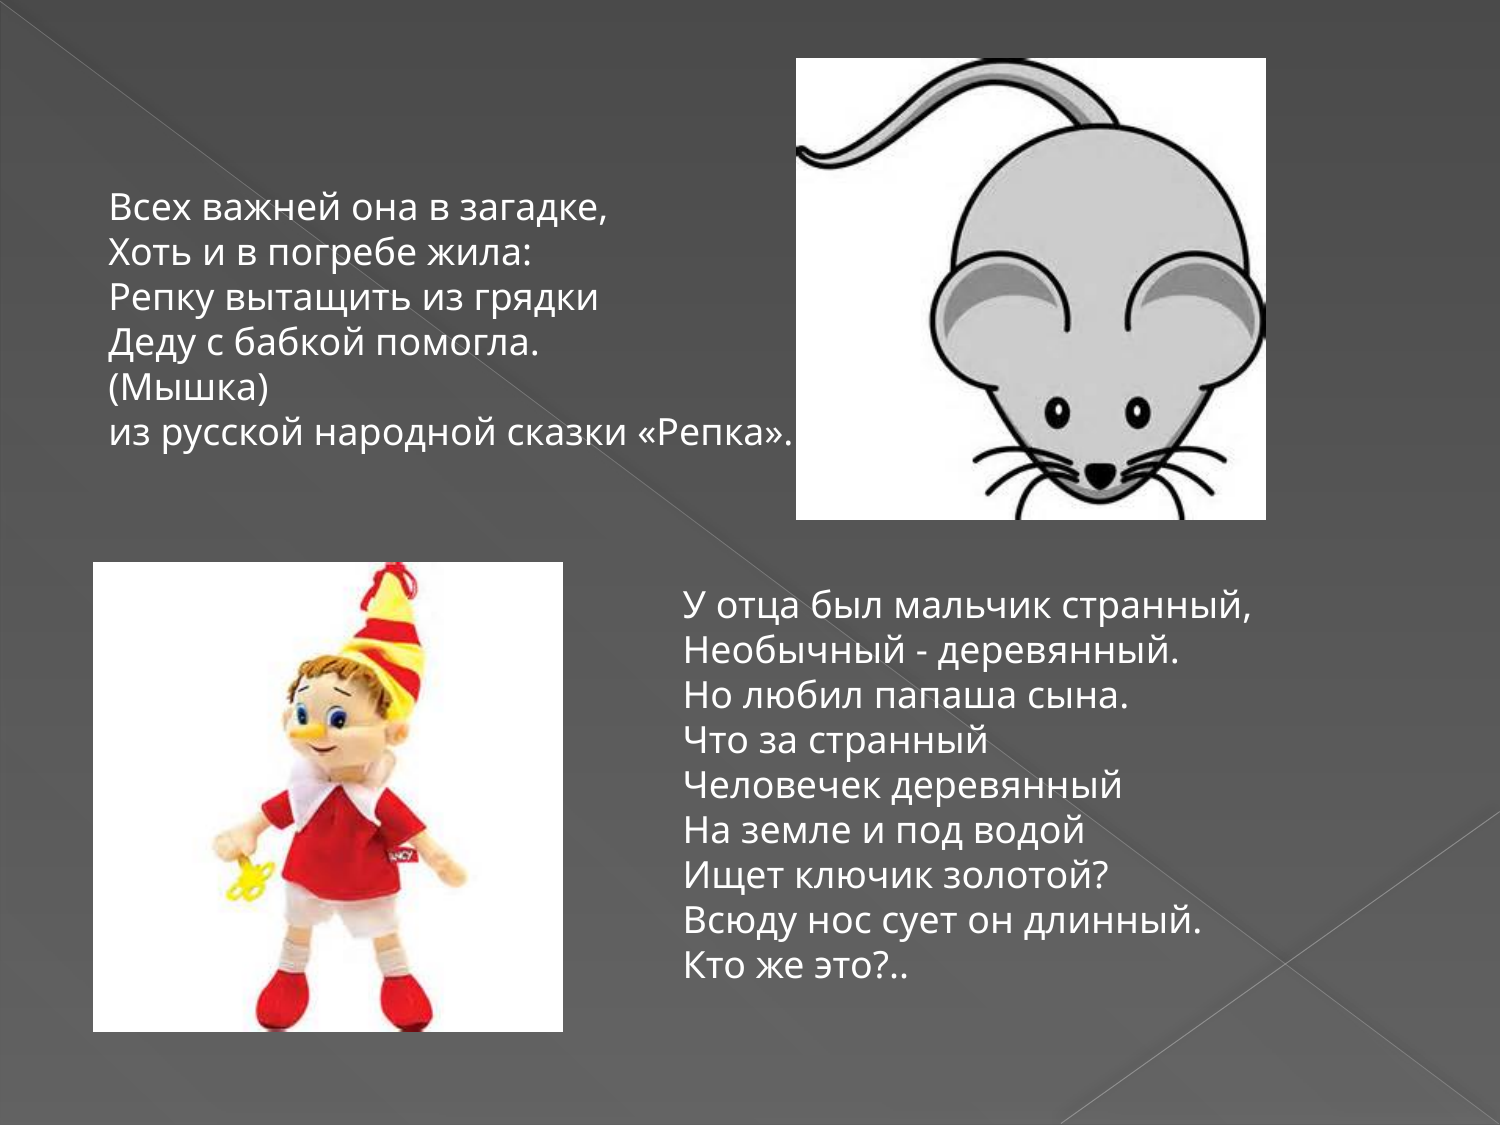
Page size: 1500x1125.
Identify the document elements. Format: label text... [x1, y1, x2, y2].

text_box У отца был мальчик странный, Необычный - деревянный. Но любил папаша сына. Что за странный Человечек деревянный На земле и под водой Ищет ключик золотой? Всюду нос сует он длинный. Кто же это?.. [667, 574, 1418, 1084]
text_box Всех важней она в загадке, Хоть и в погребе жила: Репку вытащить из грядки Деду с бабкой помогла. (Мышка) из русской народной сказки «Репка». [93, 175, 787, 461]
picture [796, 58, 1266, 520]
picture [93, 562, 563, 1032]
